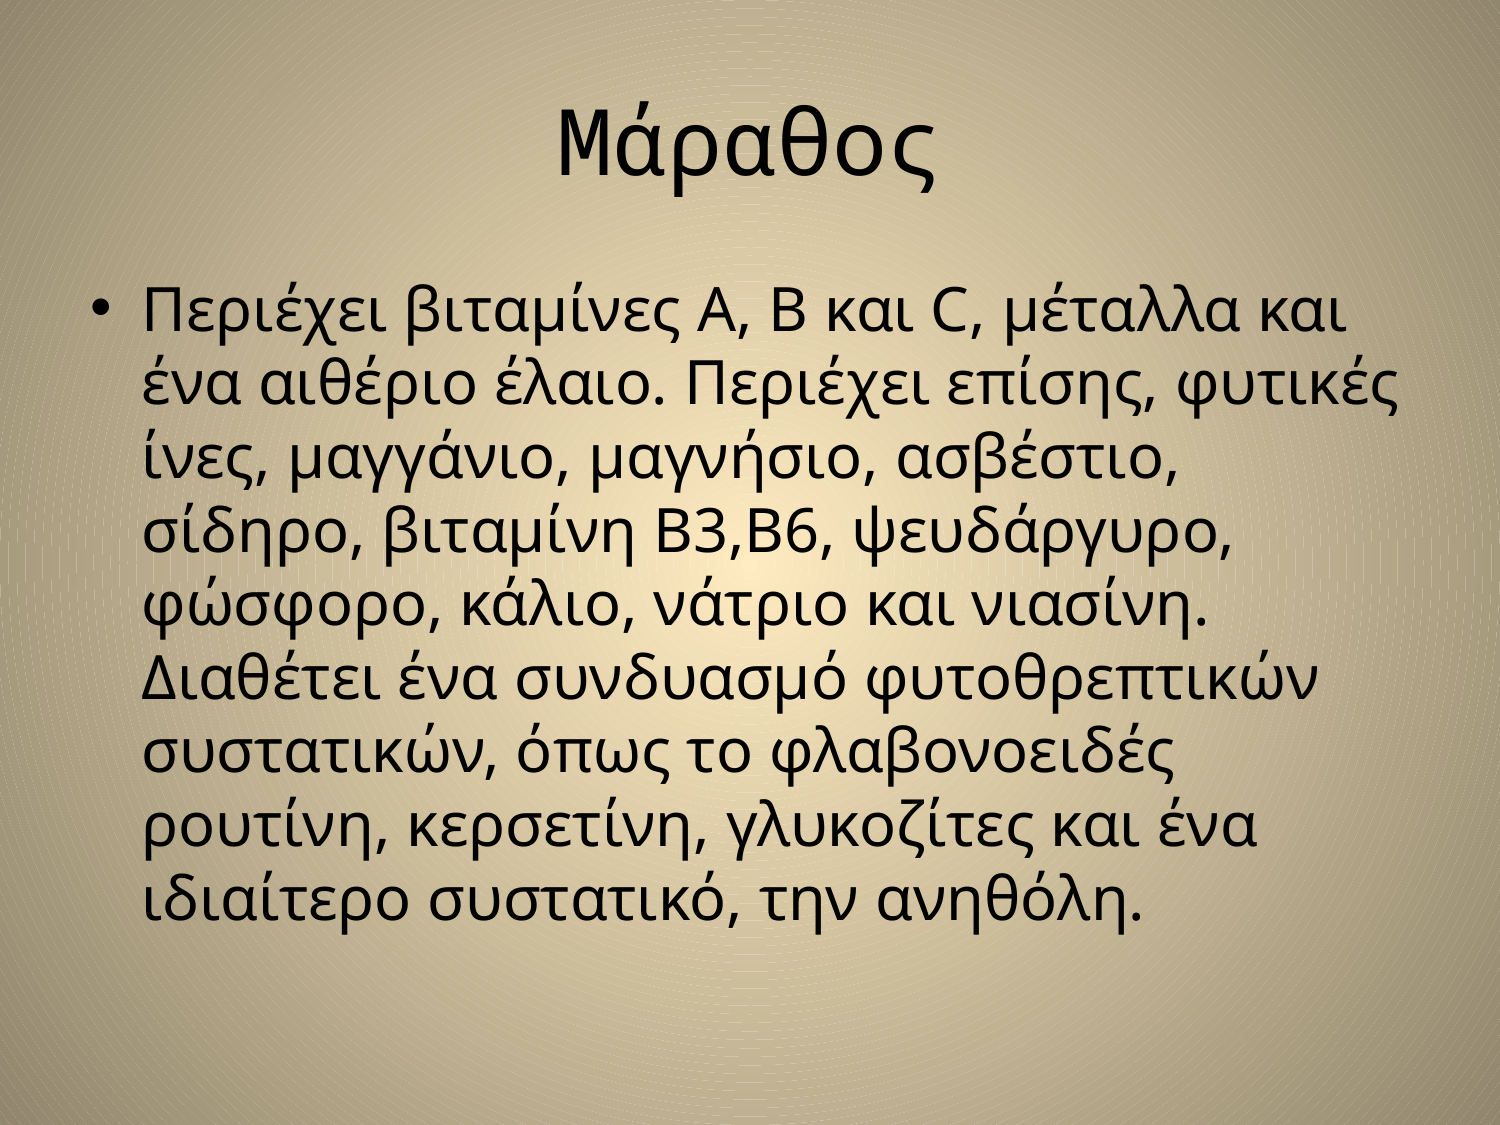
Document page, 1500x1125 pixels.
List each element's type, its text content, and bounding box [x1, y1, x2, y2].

list Περιέχει βιταμίνες Α, Β και C, μέταλλα και ένα αιθέριο έλαιο. Περιέχει επίσης, φυτικές ίνες, μαγγάνιο, μαγνήσιο, ασβέστιο, σίδηρο, βιταμίνη Β3,Β6, ψευδάργυρο, φώσφορο, κάλιο, νάτριο και νιασίνη. Διαθέτει ένα συνδυασμό φυτοθρεπτικών συστατικών, όπως το φλαβονοειδές ρουτίνη, κερσετίνη, γλυκοζίτες και ένα ιδιαίτερο συστατικό, την ανηθόλη. [75, 262, 1425, 1005]
title Μάραθος [75, 45, 1425, 233]
